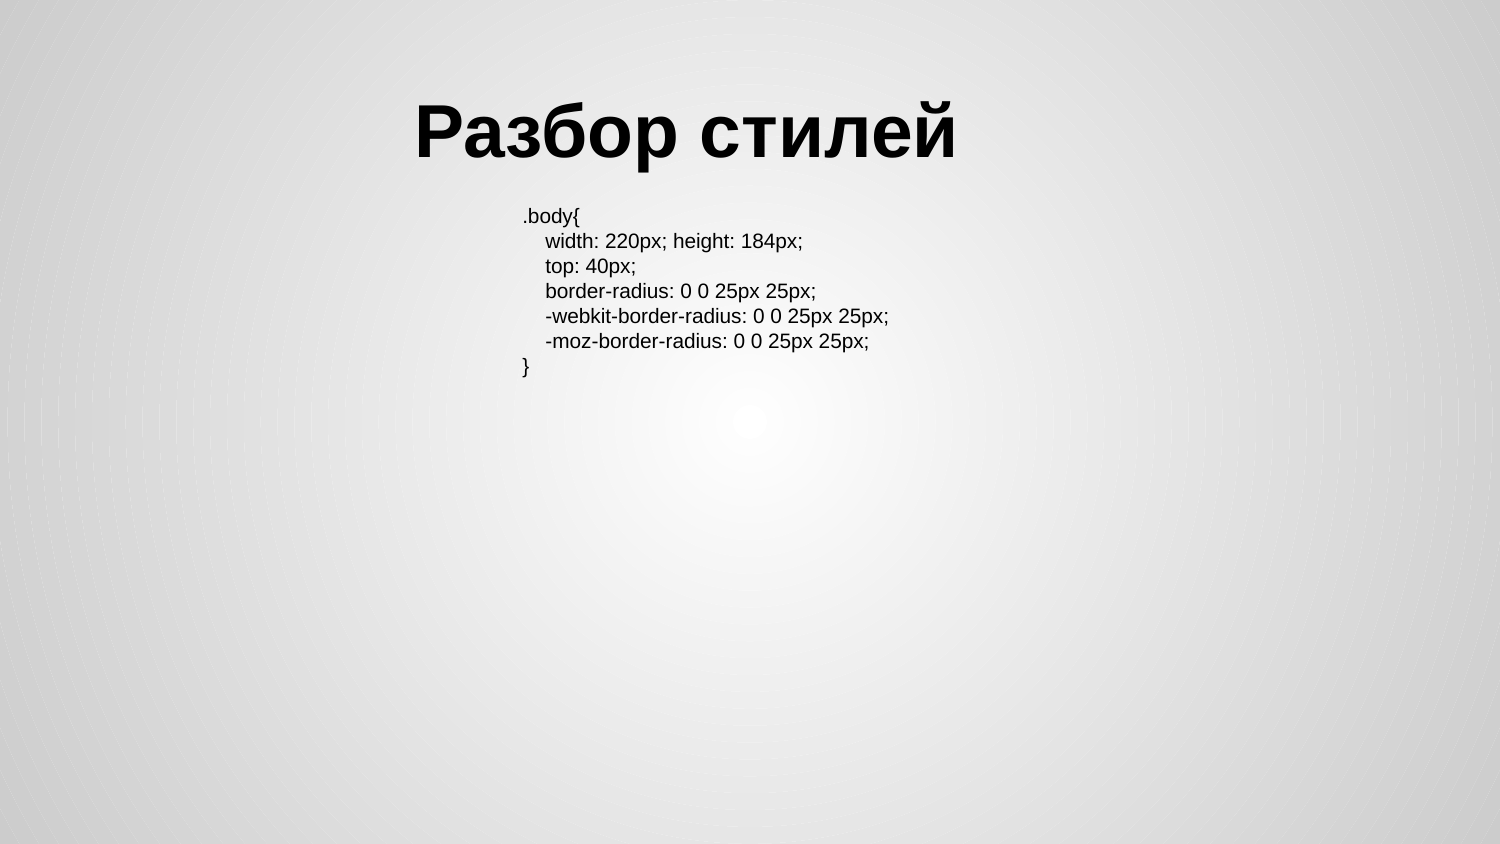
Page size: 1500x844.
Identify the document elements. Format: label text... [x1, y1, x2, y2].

list .body{ width: 220px; height: 184px; top: 40px; border-radius: 0 0 25px 25px; -webkit-border-radius: 0 0 25px 25px; -moz-border-radius: 0 0 25px 25px; } [507, 187, 993, 689]
title Разбор стилей [399, 46, 1101, 188]
